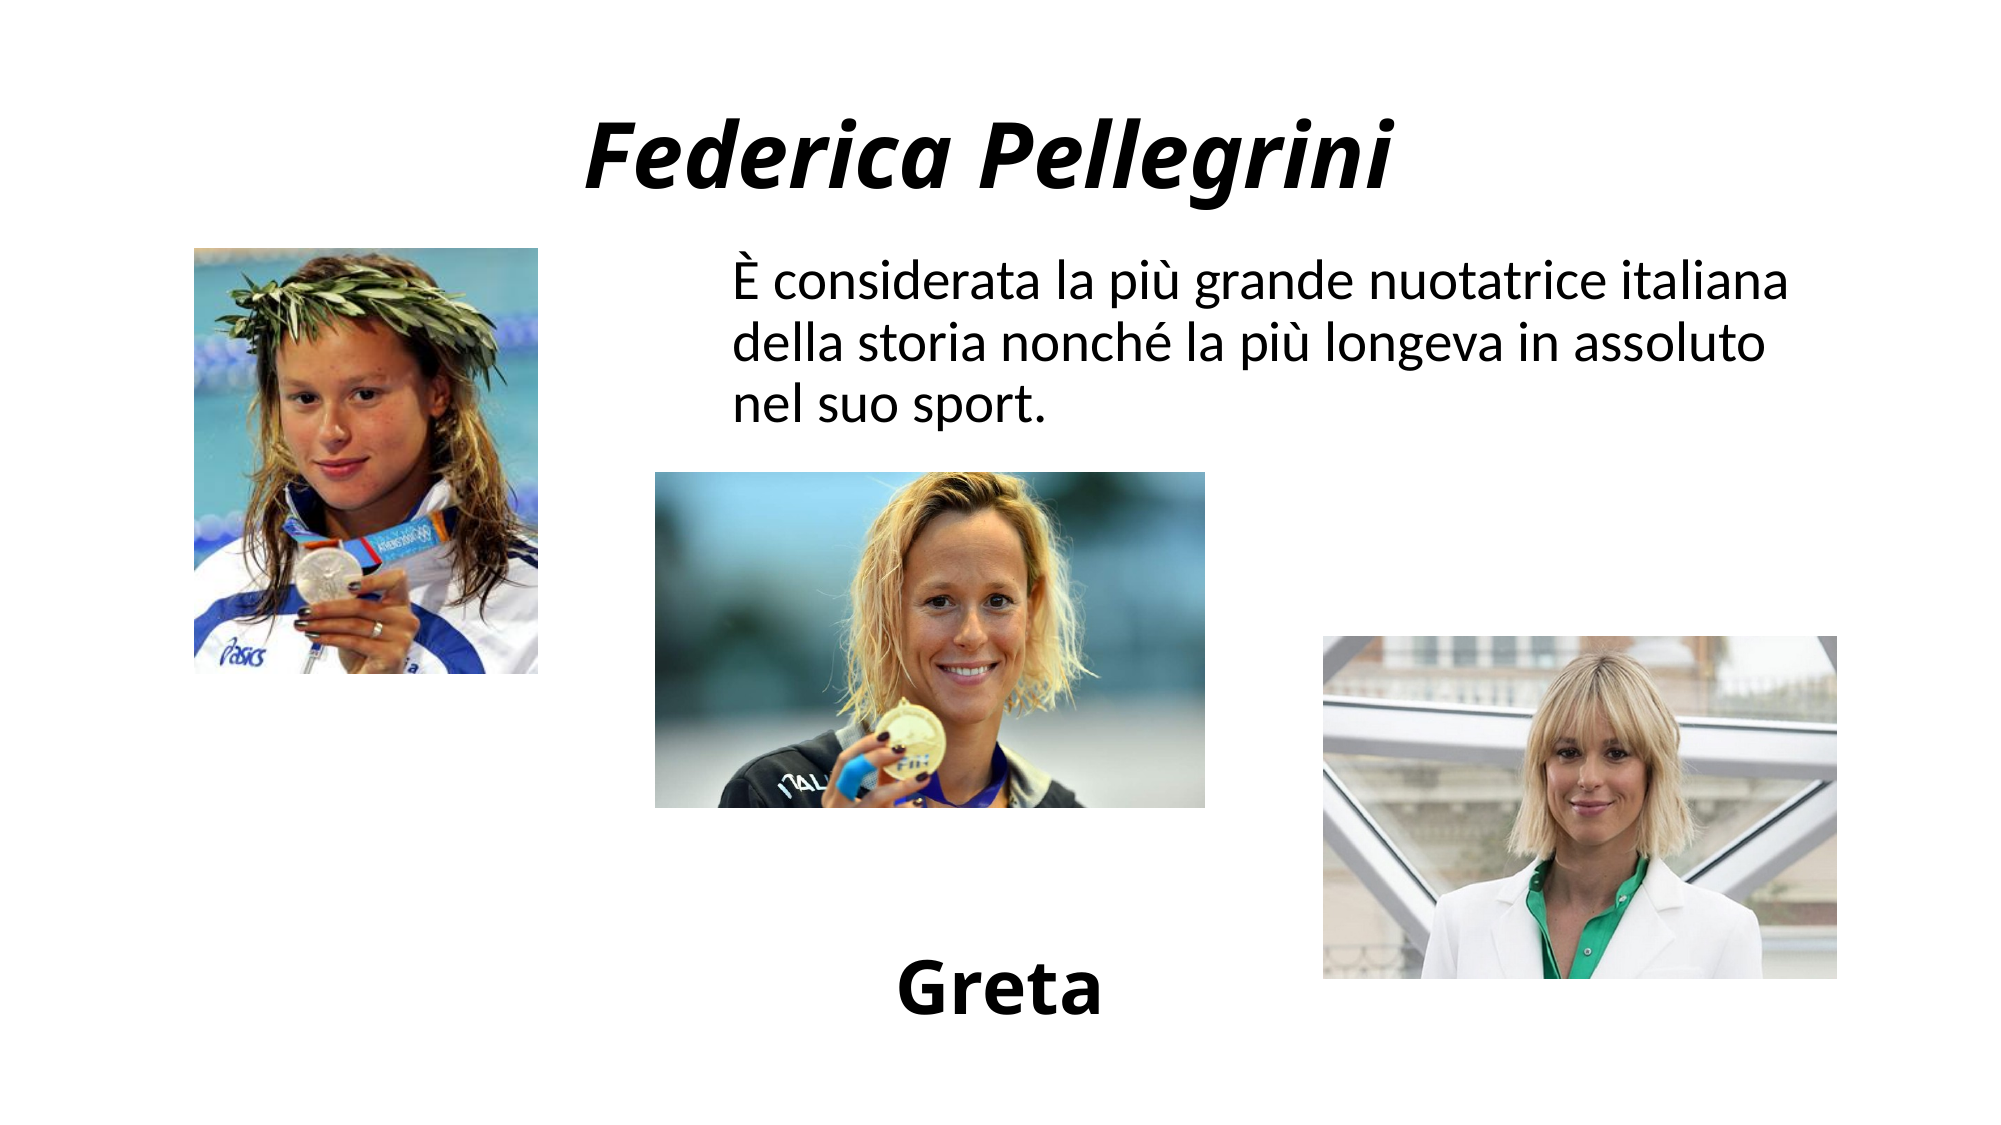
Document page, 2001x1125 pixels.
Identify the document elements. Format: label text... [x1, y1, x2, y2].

text_box Greta [740, 881, 1260, 1088]
picture [1322, 636, 1837, 979]
title Federica Pellegrini [568, 50, 1432, 268]
picture [194, 248, 538, 675]
text_box È considerata la più grande nuotatrice italiana della storia nonché la più longeva in assoluto nel suo sport. [717, 242, 1863, 444]
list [655, 472, 1205, 808]
